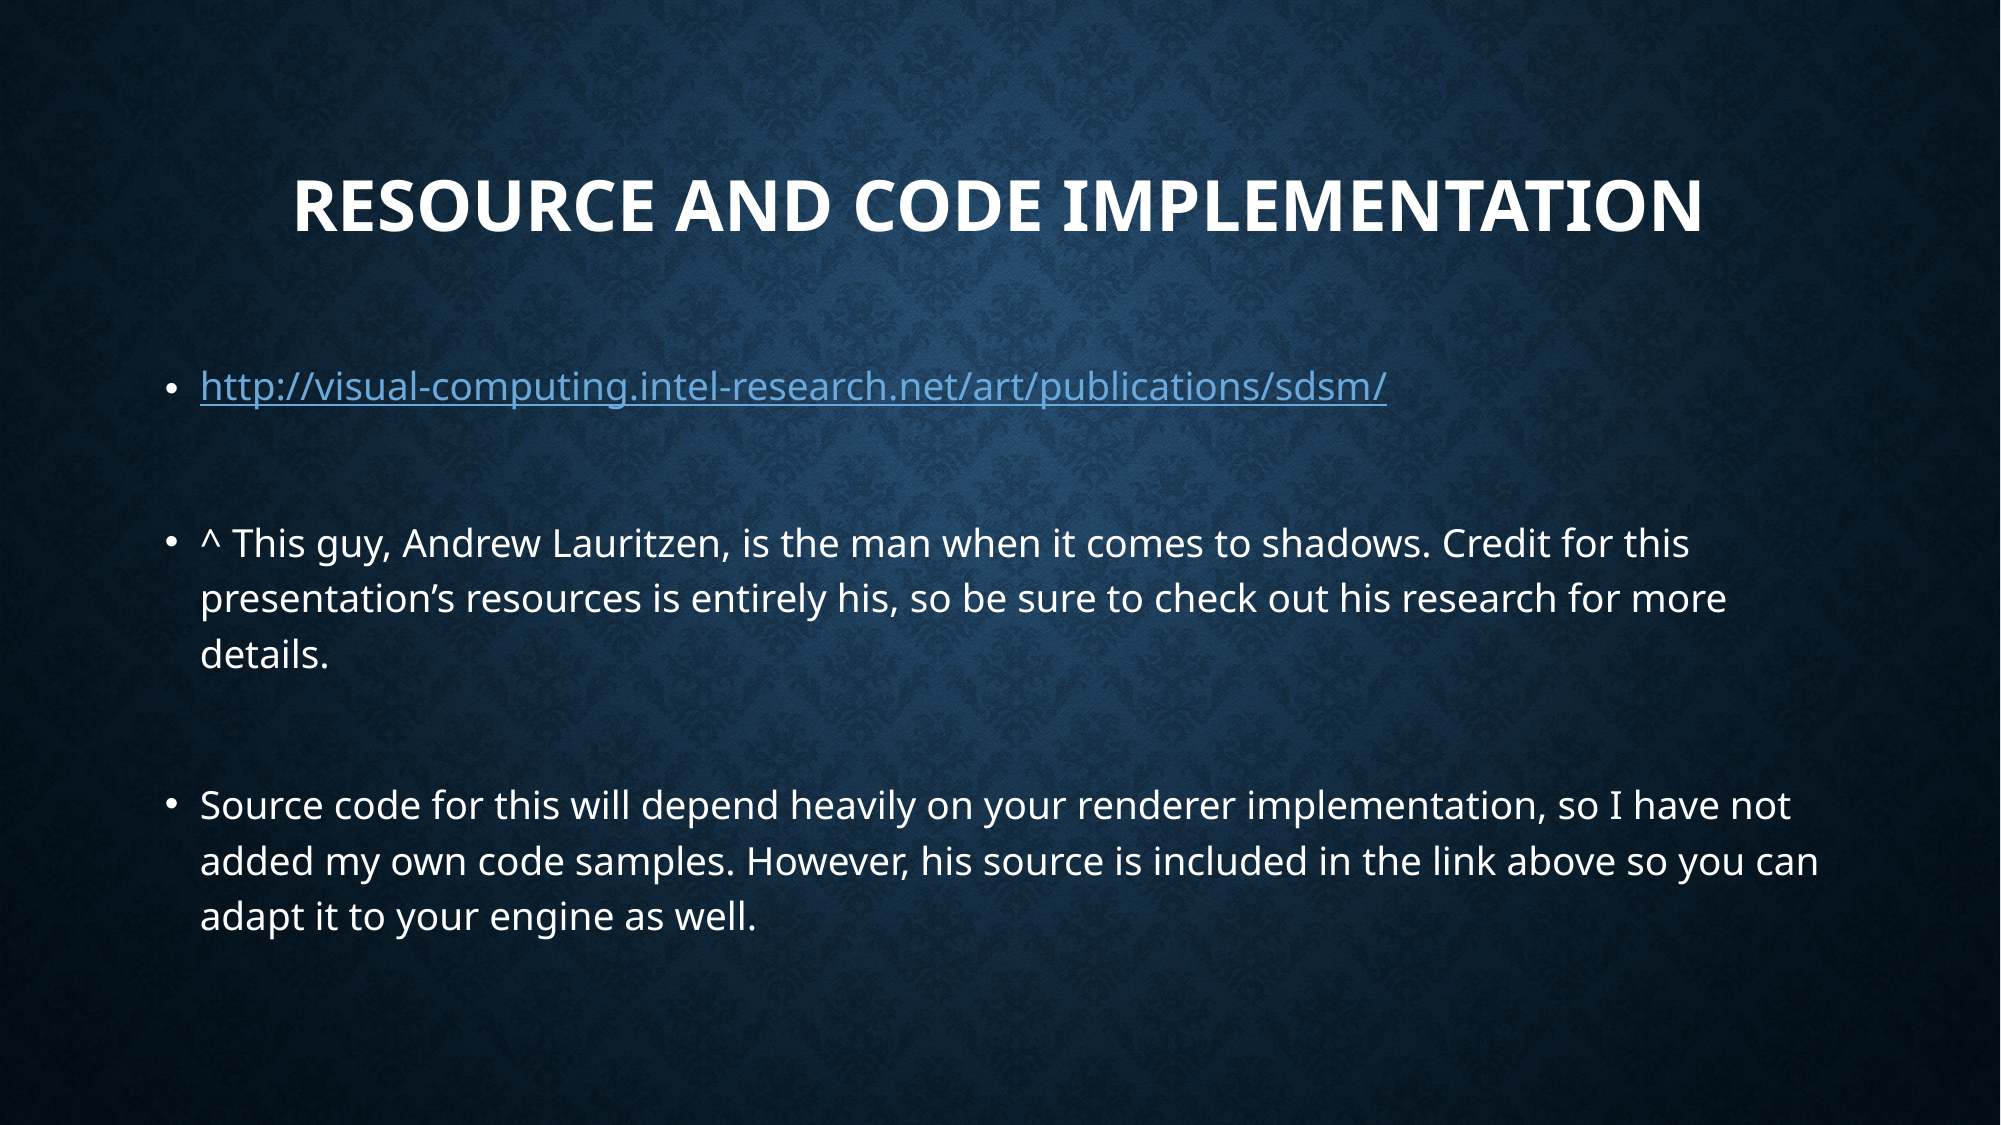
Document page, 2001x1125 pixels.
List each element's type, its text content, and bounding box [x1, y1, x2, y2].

title Resource and Code IMplementation [149, 99, 1849, 318]
list http://visual-computing.intel-research.net/art/publications/sdsm/ ^ This guy, Andrew Lauritzen, is the man when it comes to shadows. Credit for this presentation’s resources is entirely his, so be sure to check out his research for more details. Source code for this will depend heavily on your renderer implementation, so I have not added my own code samples. However, his source is included in the link above so you can adapt it to your engine as well. [149, 343, 1849, 950]
